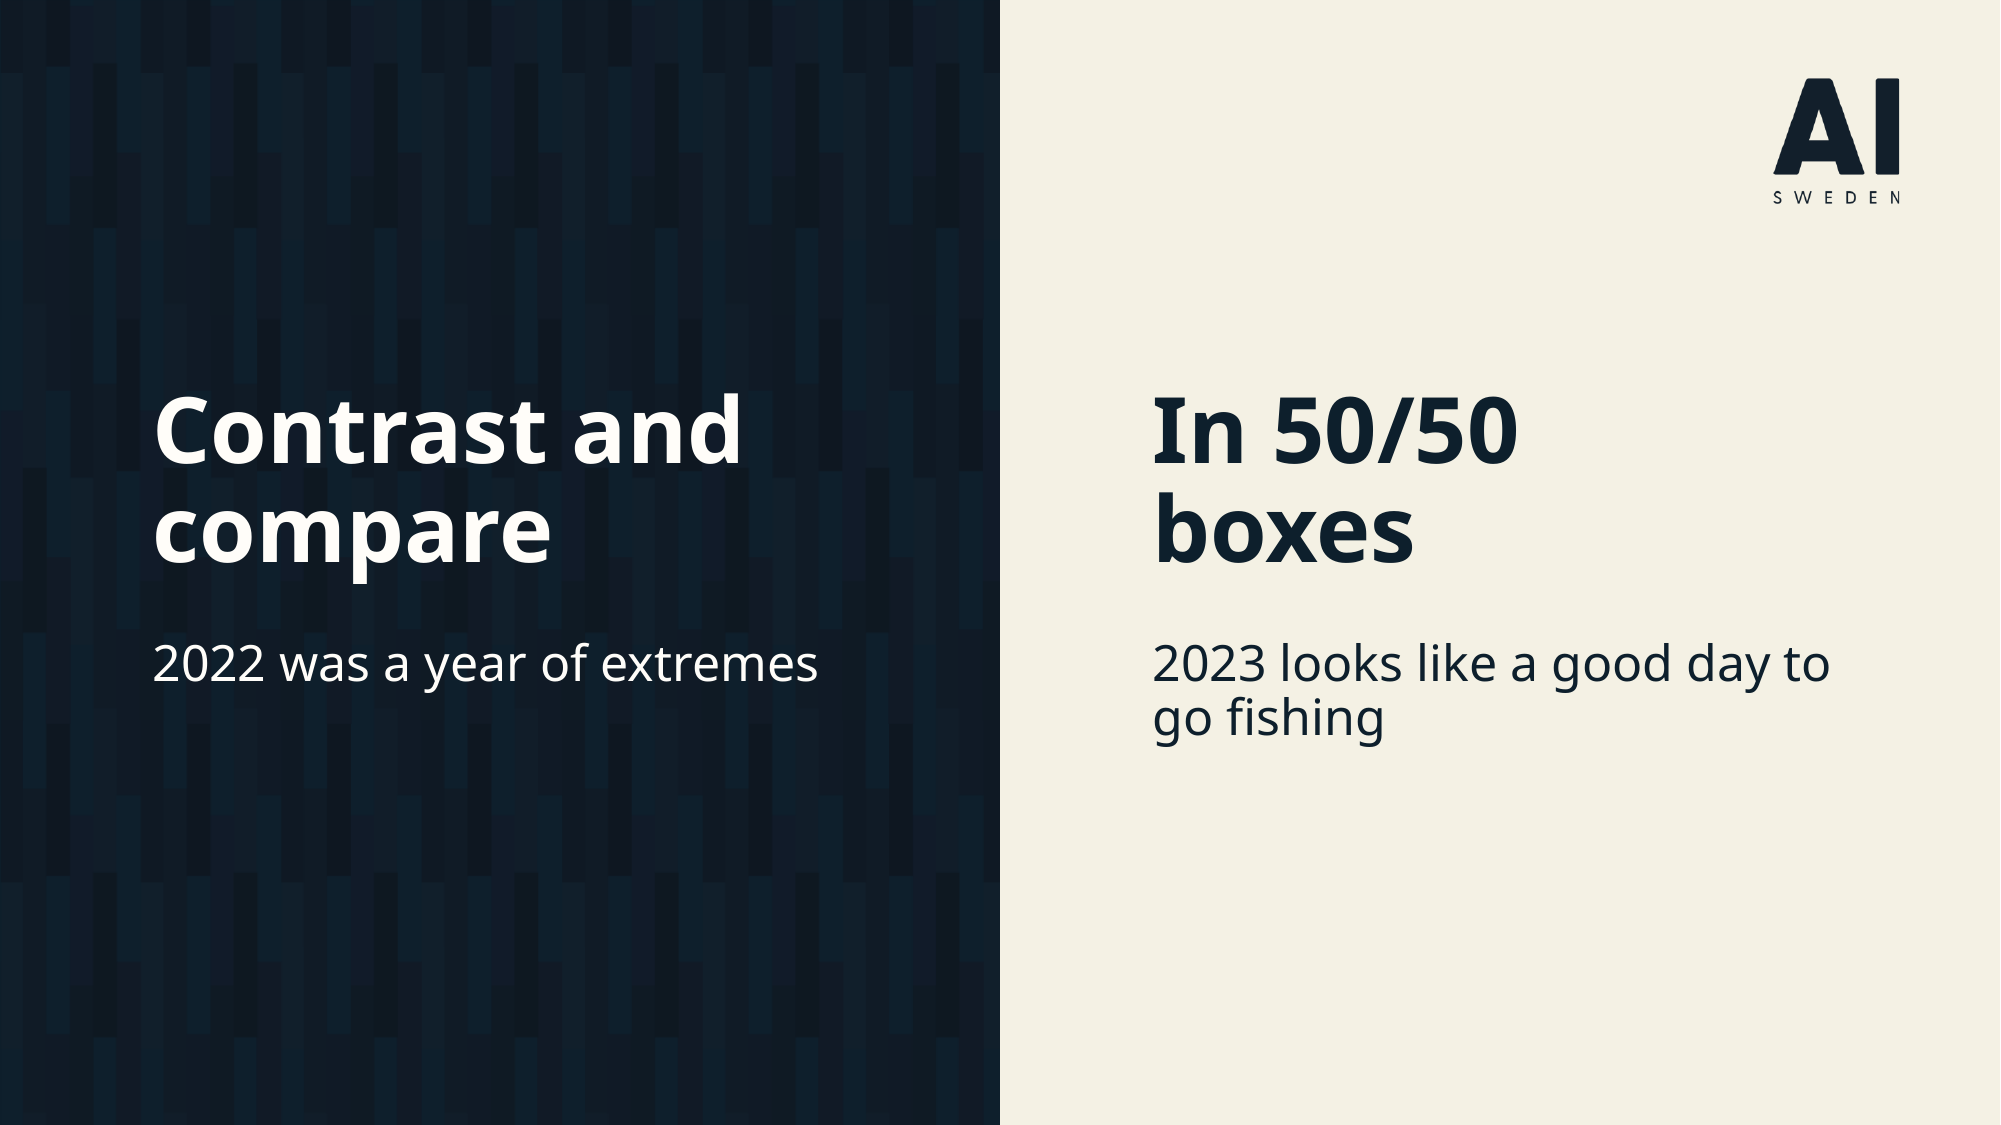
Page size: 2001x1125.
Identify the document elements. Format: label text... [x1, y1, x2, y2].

list In 50/50 boxes [1137, 353, 1863, 590]
list 2023 looks like a good day to go fishing [1137, 630, 1863, 1050]
picture [1773, 78, 1900, 204]
picture [0, 0, 1000, 1125]
